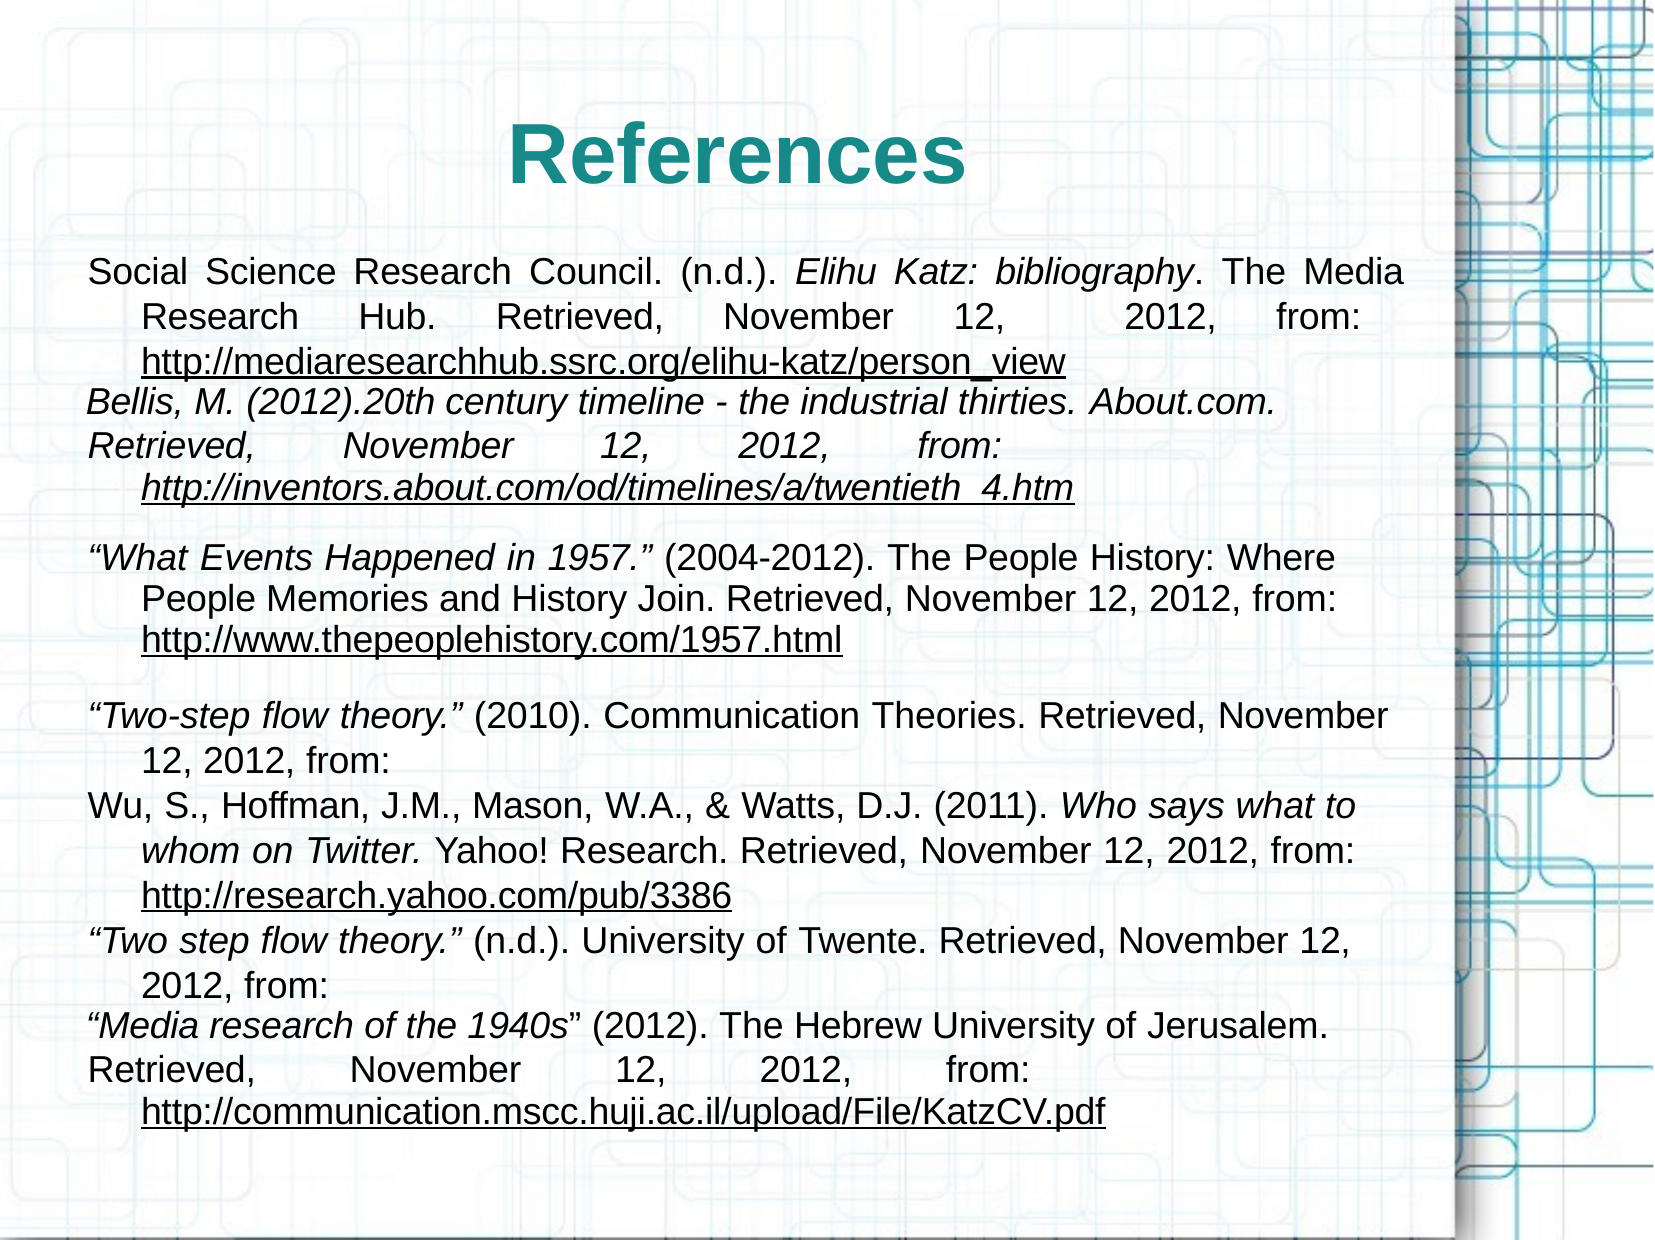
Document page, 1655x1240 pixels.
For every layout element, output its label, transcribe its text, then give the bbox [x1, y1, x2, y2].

title References [505, 95, 971, 244]
picture [0, 0, 1654, 1240]
text_box Social Science Research Council. (n.d.). Elihu Katz: bibliography. The Media Research Hub. Retrieved, November 12, 2012, from: http://mediaresearchhub.ssrc.org/elihu-katz/person_view Bellis, M. (2012).20th century timeline - the industrial thirties. About.com. Retrieved, November 12, 2012, from: http://inventors.about.com/od/timelines/a/twentieth_4.htm “What Events Happened in 1957.” (2004-2012). The People History: Where People Memories and History Join. Retrieved, November 12, 2012, from: http://www.thepeoplehistory.com/1957.html “Two-step flow theory.” (2010). Communication Theories. Retrieved, November 12, 2012, from: Wu, S., Hoffman, J.M., Mason, W.A., & Watts, D.J. (2011). Who says what to whom on Twitter. Yahoo! Research. Retrieved, November 12, 2012, from: http://research.yahoo.com/pub/3386 “Two step flow theory.” (n.d.). University of Twente. Retrieved, November 12, 2012, from: “Media research of the 1940s” (2012). The Hebrew University of Jerusalem. Retrieved, November 12, 2012, from: http://communication.mscc.huji.ac.il/upload/File/KatzCV.pdf [85, 244, 1422, 1133]
